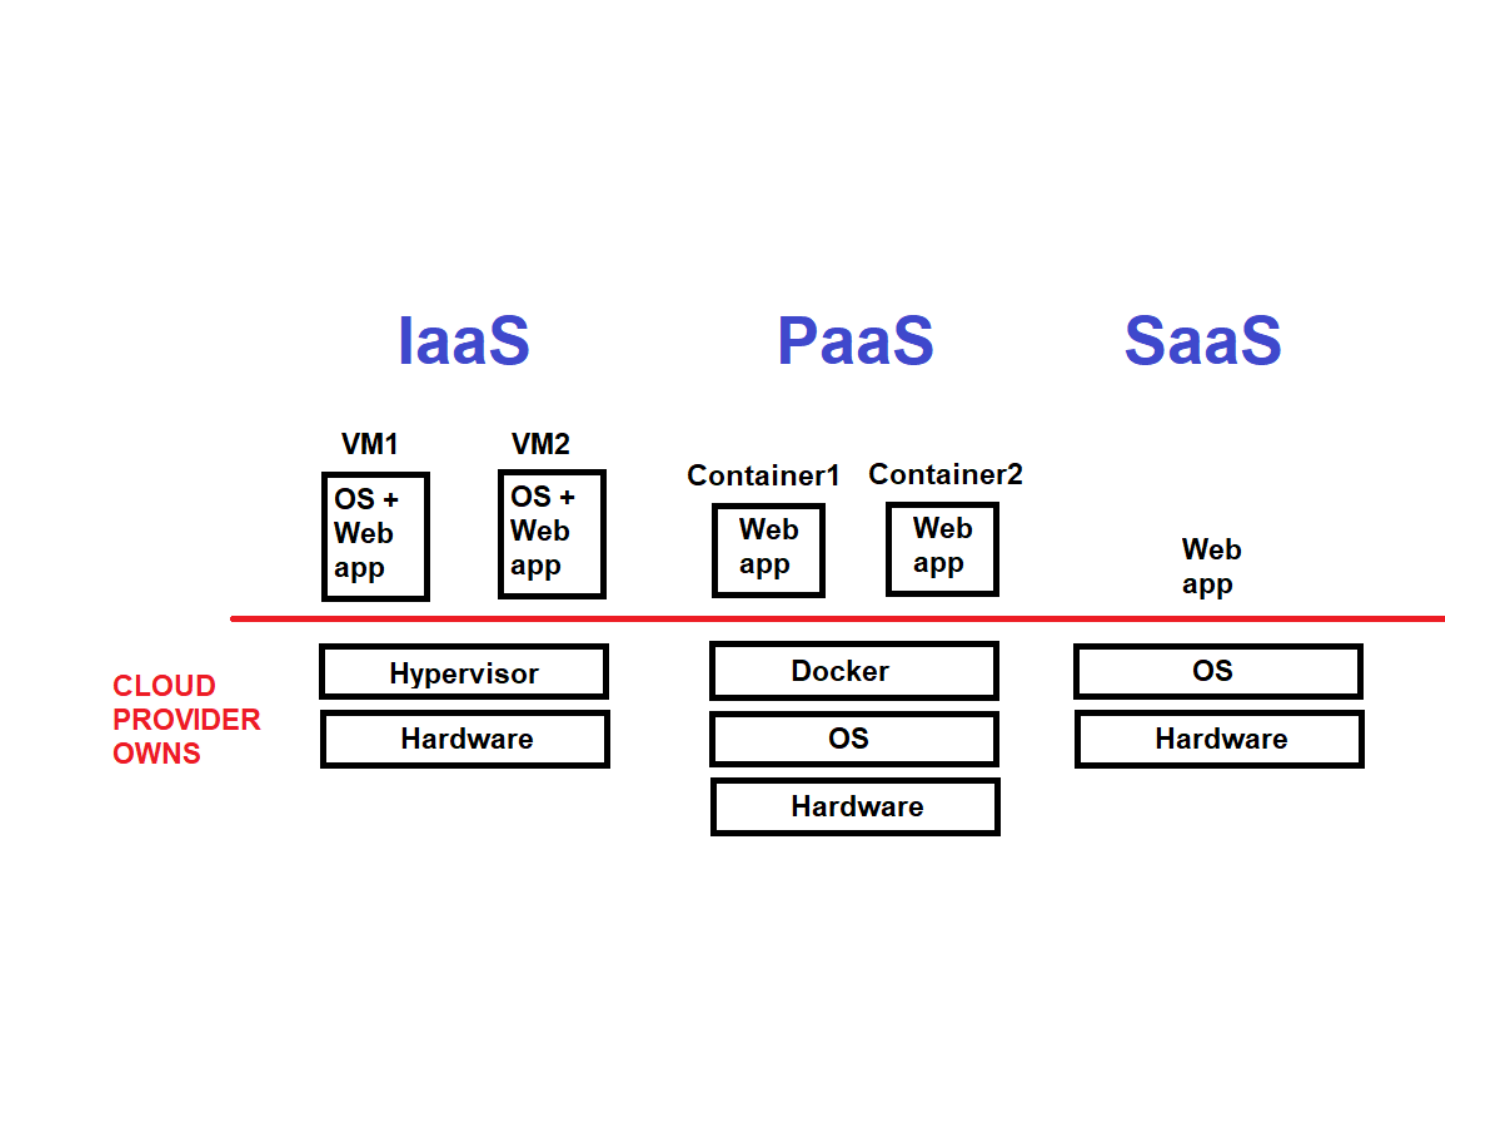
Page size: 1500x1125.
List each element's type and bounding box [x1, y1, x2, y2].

picture [55, 275, 1445, 849]
